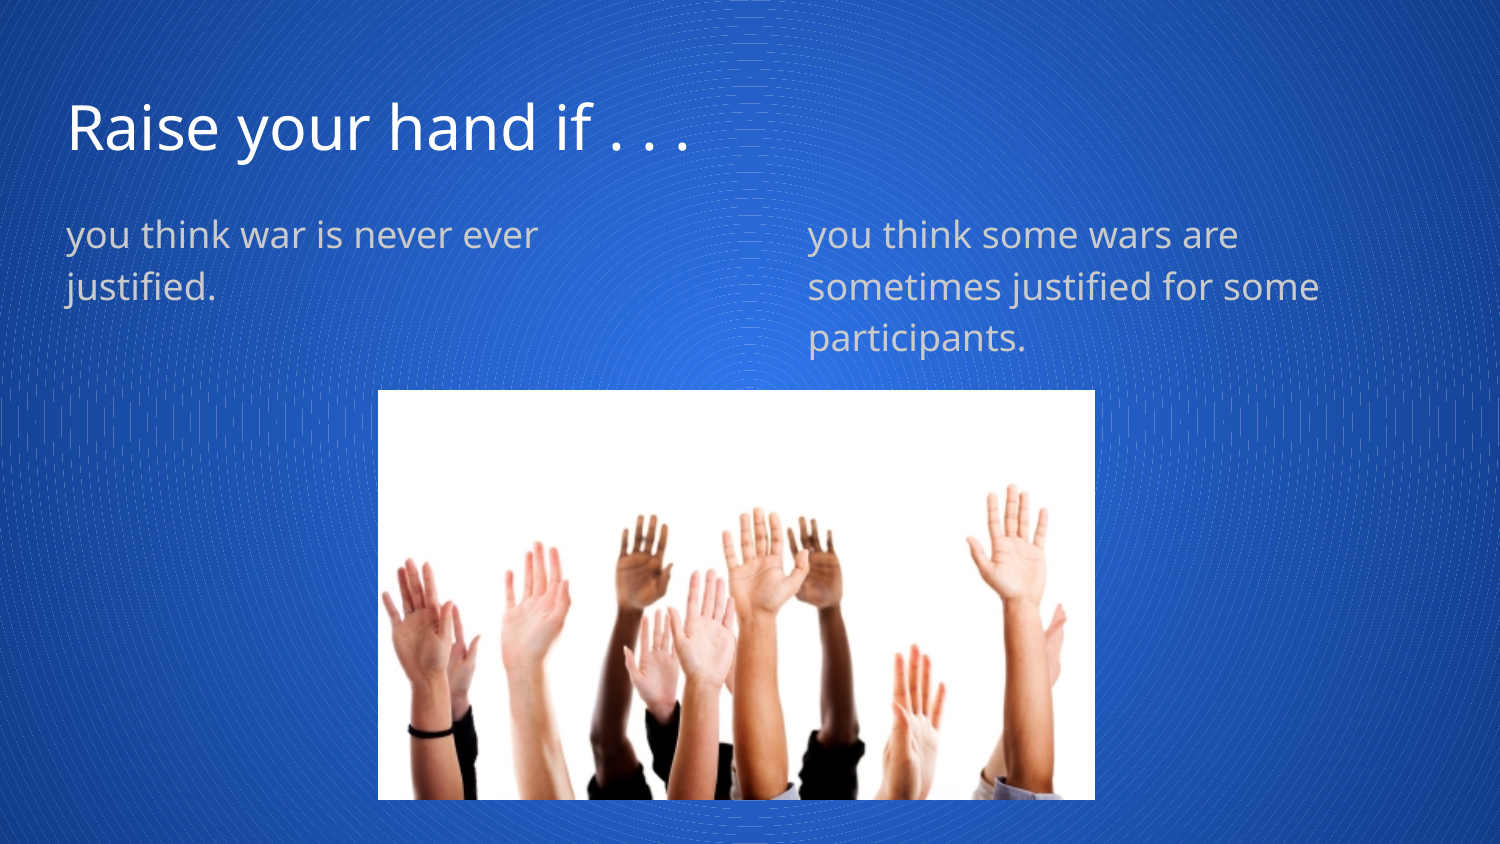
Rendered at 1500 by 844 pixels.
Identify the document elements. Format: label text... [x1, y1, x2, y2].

list you think war is never ever justified. [51, 189, 708, 750]
title Raise your hand if . . . [51, 72, 1449, 167]
list you think some wars are sometimes justified for some participants. [792, 189, 1449, 750]
picture [378, 390, 1095, 800]
